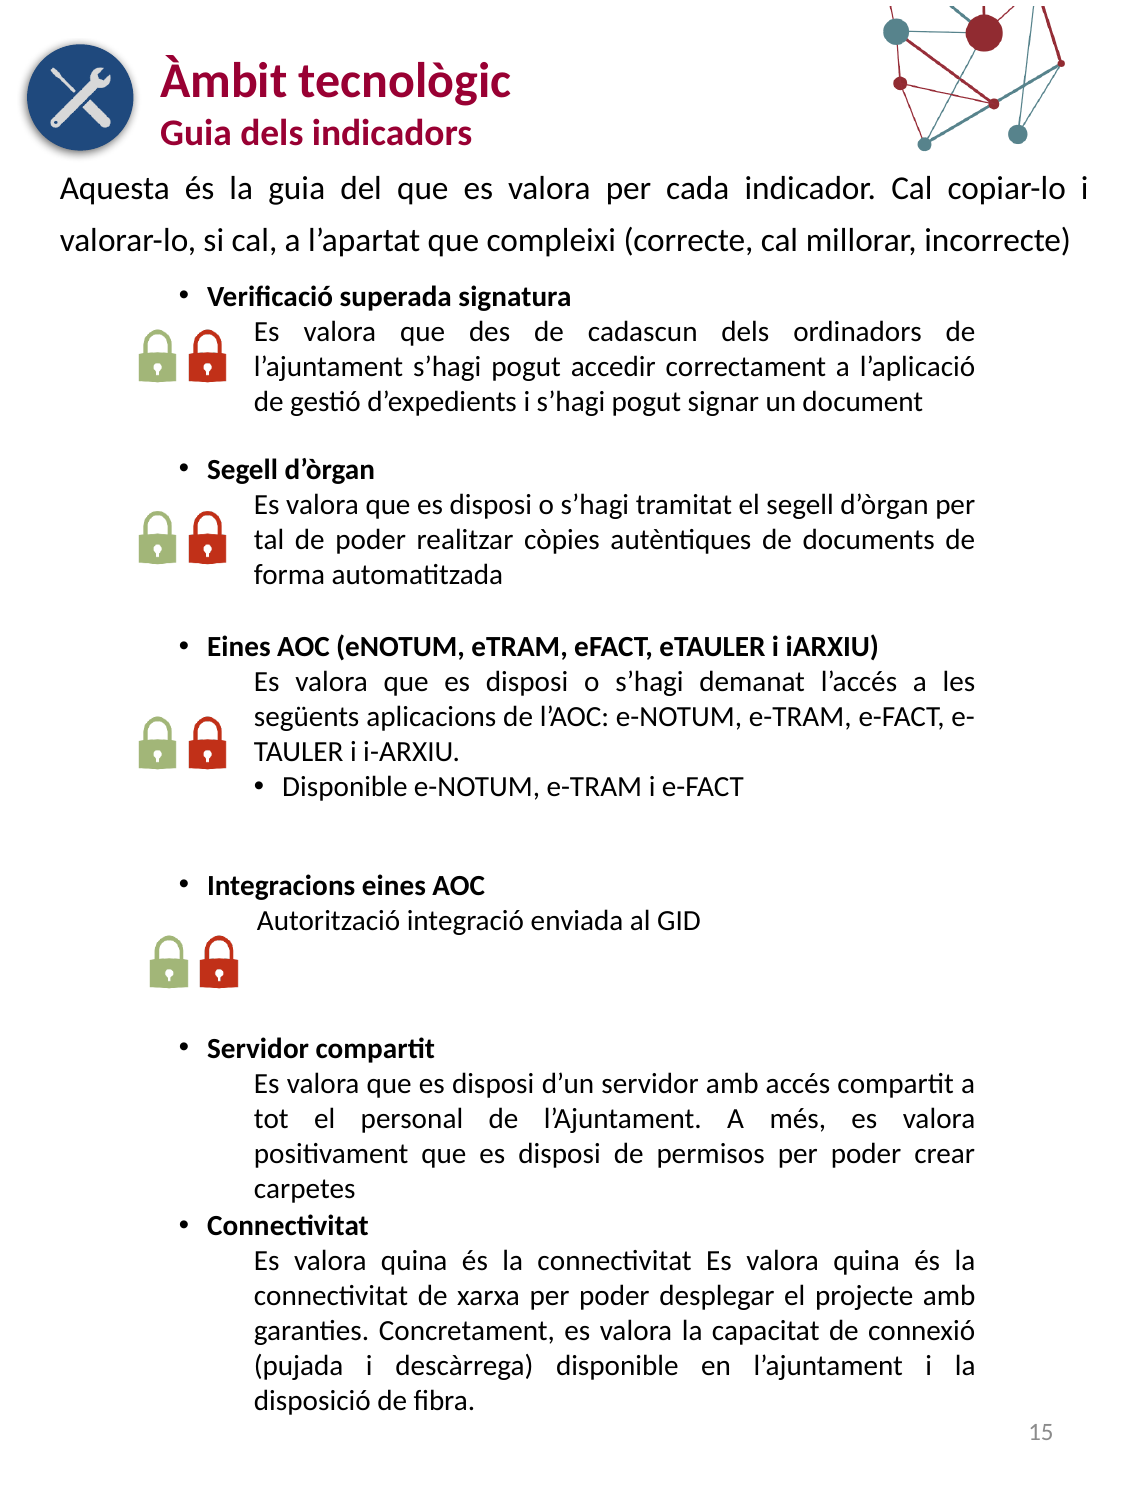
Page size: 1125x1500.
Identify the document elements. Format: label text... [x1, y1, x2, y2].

picture [838, 5, 1107, 158]
text_box Aquesta és la guia del que es valora per cada indicador. Cal copiar-lo i valorar-lo, si cal, a l’apartat que compleixi (correcte, cal millorar, incorrecte) [44, 165, 1106, 254]
text_box Servidor compartit Es valora que es disposi d’un servidor amb accés compartit a tot el personal de l’Ajuntament. A més, es valora positivament que es disposi de permisos per poder crear carpetes [163, 1028, 991, 1199]
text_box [125, 442, 991, 595]
text_box Connectivitat Es valora quina és la connectivitat Es valora quina és la connectivitat de xarxa per poder desplegar el projecte amb garanties. Concretament, es valora la capacitat de connexió (pujada i descàrrega) disponible en l’ajuntament i la disposició de fibra. [163, 1199, 991, 1424]
picture [136, 926, 251, 996]
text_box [125, 269, 991, 424]
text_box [26, 15, 906, 185]
text_box Integracions eines AOC Autorització integració enviada al GID [163, 858, 991, 1028]
slide_number 15 [806, 1390, 1069, 1471]
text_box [125, 619, 991, 845]
